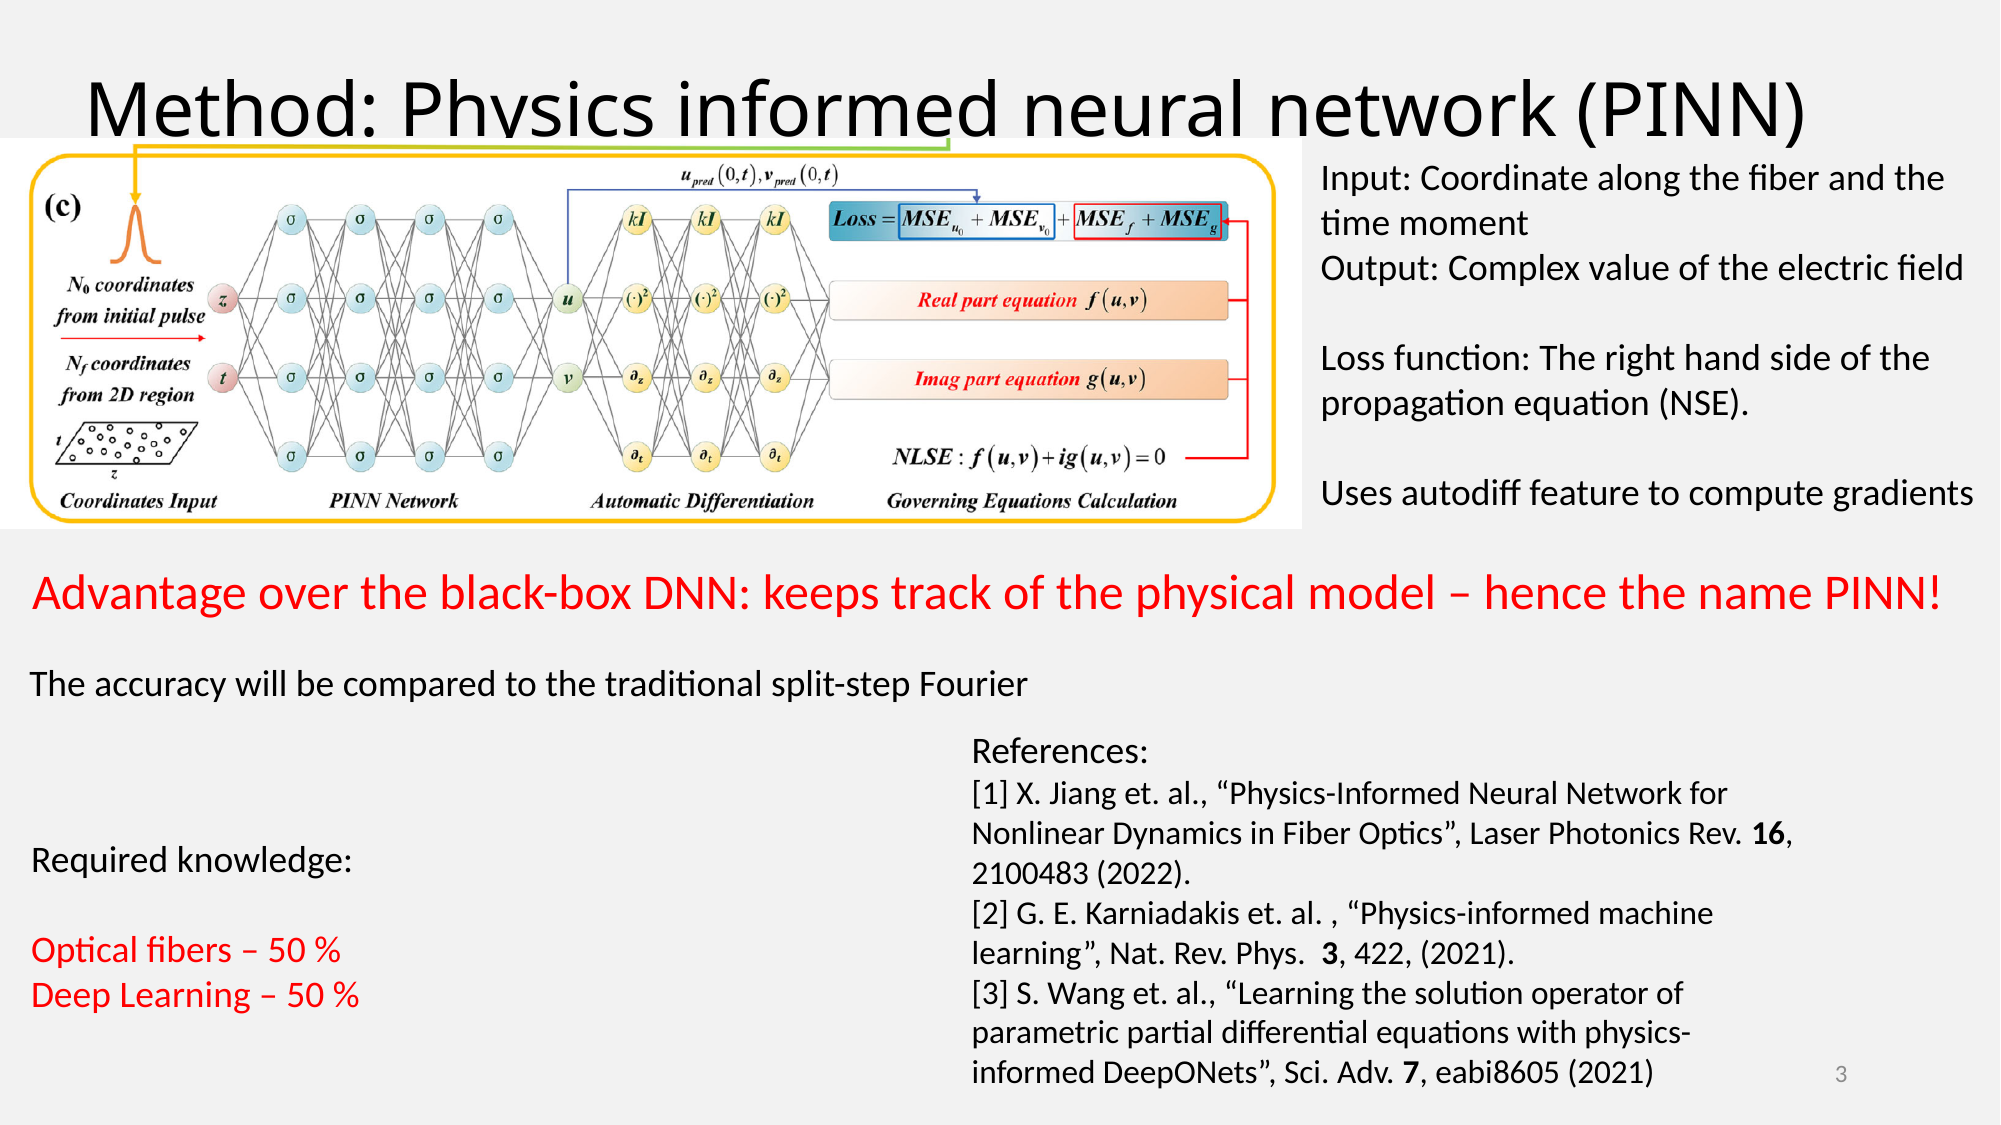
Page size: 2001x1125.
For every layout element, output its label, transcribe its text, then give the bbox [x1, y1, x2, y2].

text_box Input: Coordinate along the fiber and the time moment Output: Complex value of the electric field Loss function: The right hand side of the propagation equation (NSE). Uses autodiff feature to compute gradients [1305, 145, 1990, 521]
text_box Required knowledge: Optical fibers – 50 % Deep Learning – 50 % [16, 827, 376, 1023]
slide_number 3 [1412, 1042, 1863, 1103]
picture [0, 138, 1302, 529]
text_box Advantage over the black-box DNN: keeps track of the physical model – hence the name PINN! [17, 551, 1960, 627]
text_box The accuracy will be compared to the traditional split-step Fourier [14, 651, 1045, 711]
text_box References: [1] X. Jiang et. al., “Physics-Informed Neural Network for Nonlinear Dynamics in Fiber Optics”, Laser Photonics Rev. 16, 2100483 (2022). [2] G. E. Karniadakis et. al. , “Physics-informed machine learning”, Nat. Rev. Phys. 3, 422, (2021). [3] S. Wang et. al., “Learning the solution operator of parametric partial differential equations with physics-informed DeepONets”, Sci. Adv. 7, eabi8605 (2021) [956, 718, 1821, 1098]
title Method: Physics informed neural network (PINN) [69, 0, 1958, 237]
